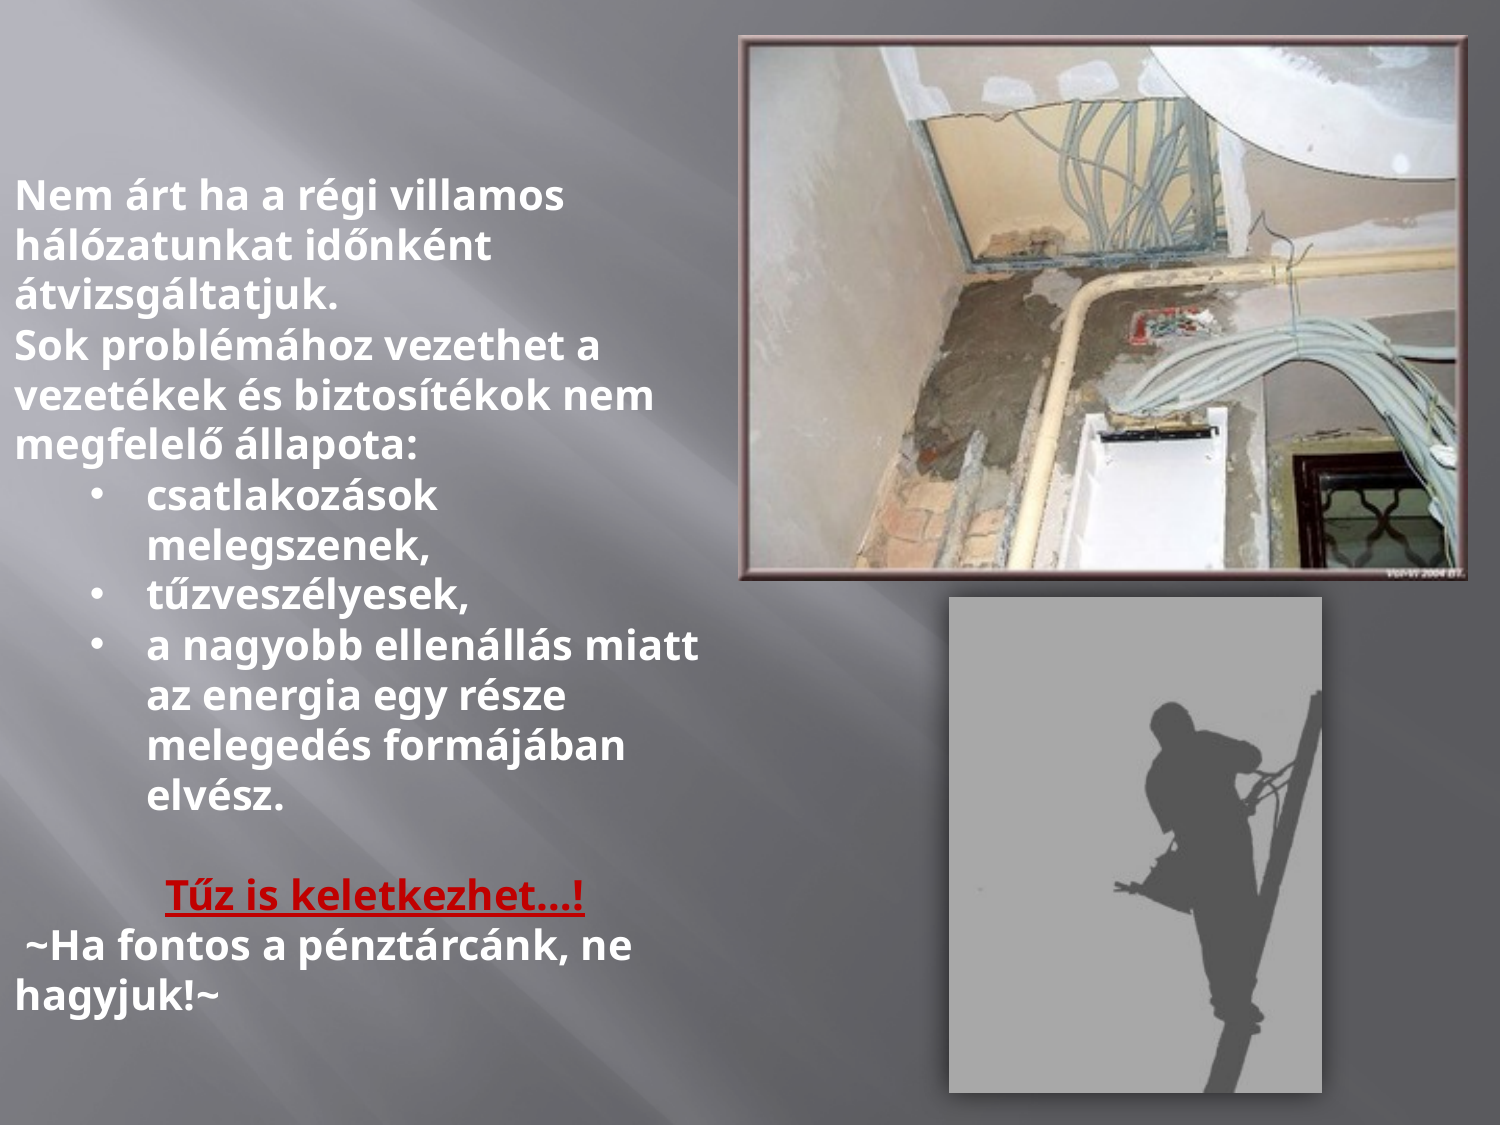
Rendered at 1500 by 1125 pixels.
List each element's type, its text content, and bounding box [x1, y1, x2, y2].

picture [948, 597, 1322, 1094]
picture [738, 34, 1468, 582]
text_box Nem árt ha a régi villamos hálózatunkat időnként átvizsgáltatjuk. Sok problémához vezethet a vezetékek és biztosítékok nem megfelelő állapota: csatlakozások melegszenek, tűzveszélyesek, a nagyobb ellenállás miatt az energia egy része melegedés formájában elvész. Tűz is keletkezhet…! ~Ha fontos a pénztárcánk, ne hagyjuk!~ [0, 160, 750, 1026]
